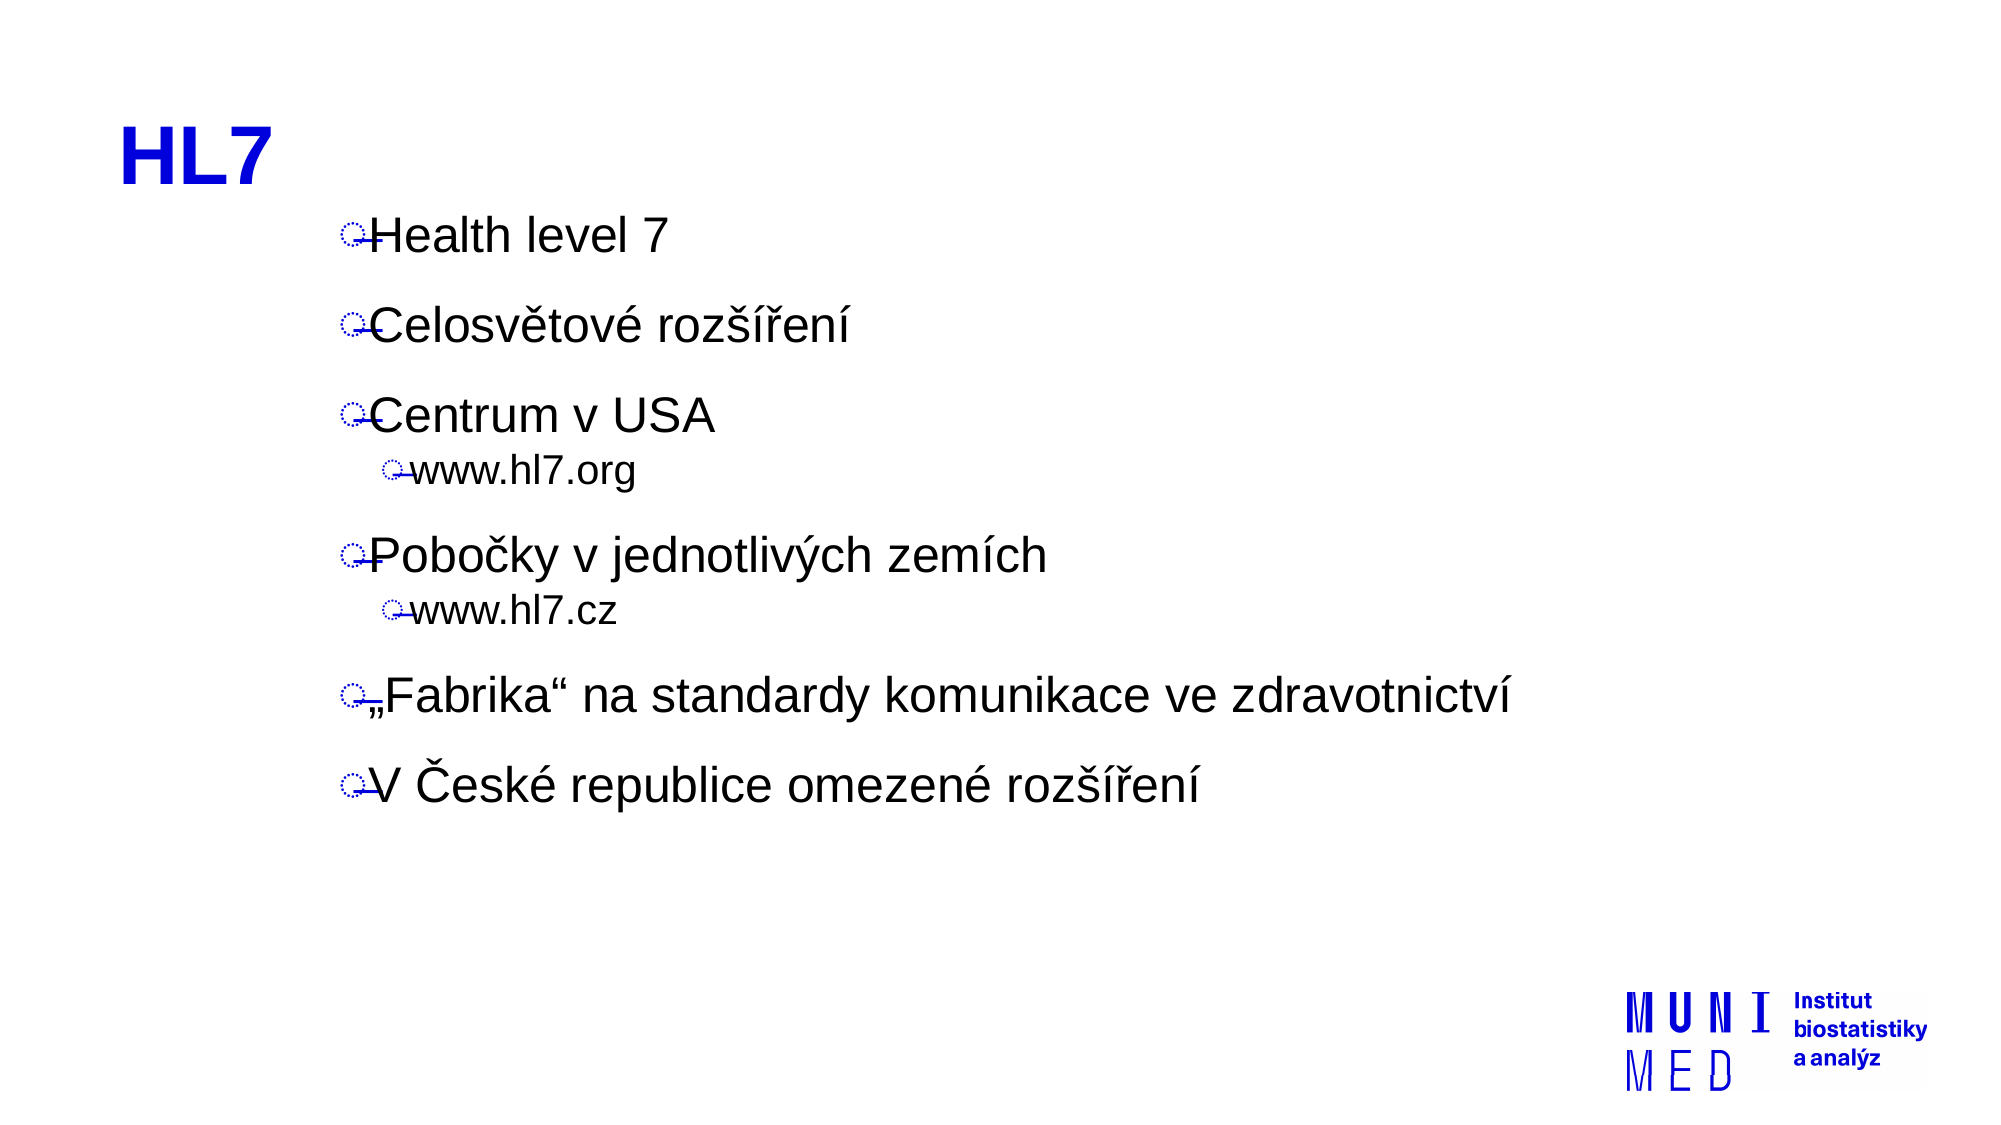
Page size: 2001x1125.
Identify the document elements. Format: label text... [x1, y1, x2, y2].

title HL7 [118, 118, 1883, 193]
list Health level 7 Celosvětové rozšíření Centrum v USA www.hl7.org Pobočky v jednotlivých zemích www.hl7.cz „Fabrika“ na standardy komunikace ve zdravotnictví V České republice omezené rozšíření [326, 172, 1677, 1017]
